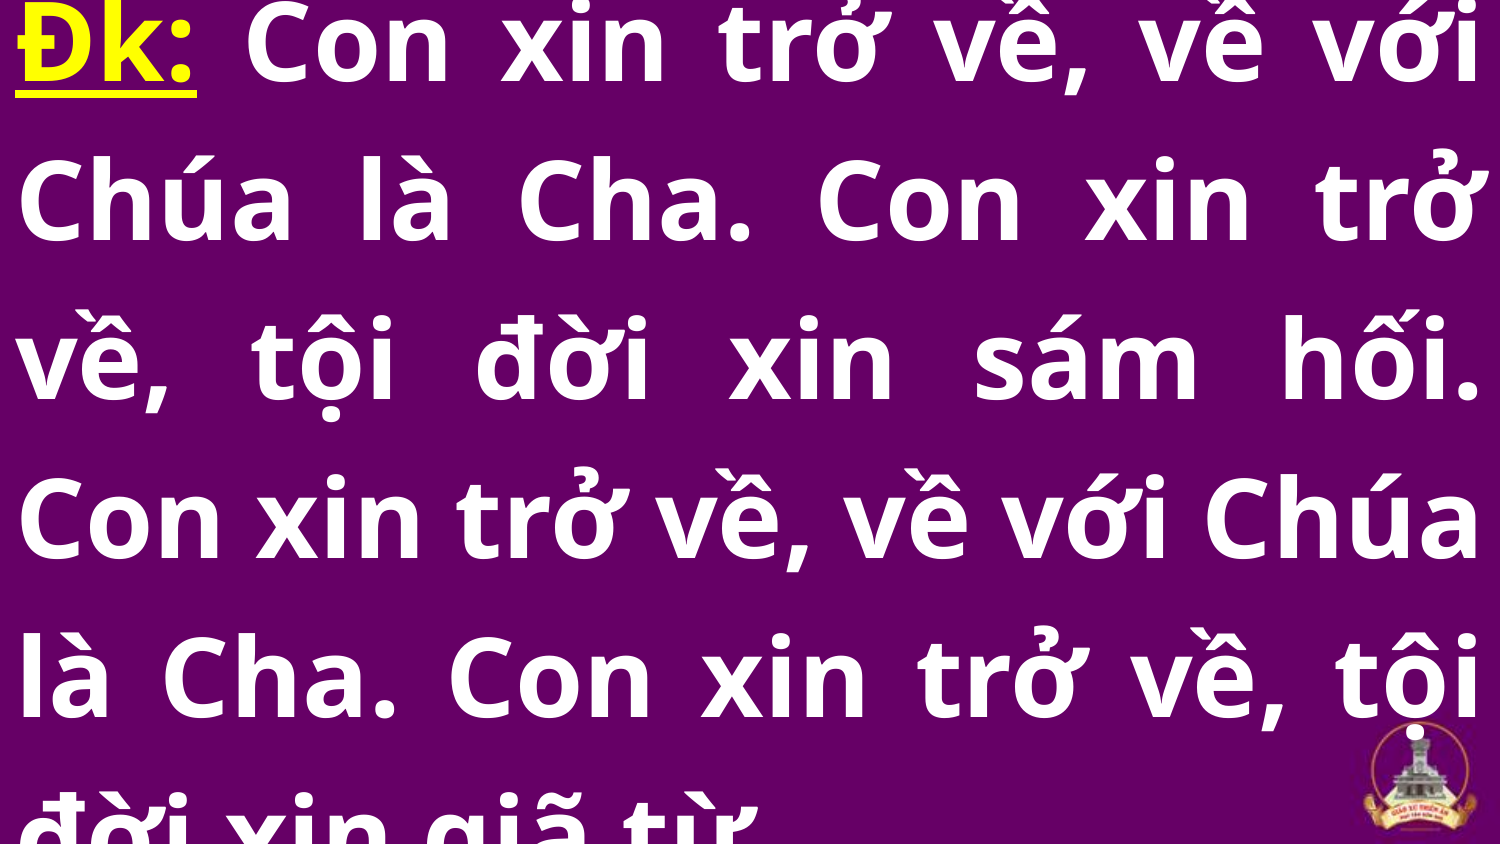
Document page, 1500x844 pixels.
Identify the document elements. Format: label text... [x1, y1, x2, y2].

title Đk: Con xin trở về, về với Chúa là Cha. Con xin trở về, tội đời xin sám hối. Con xin trở về, về với Chúa là Cha. Con xin trở về, tội đời xin giã từ. [0, 0, 1500, 844]
